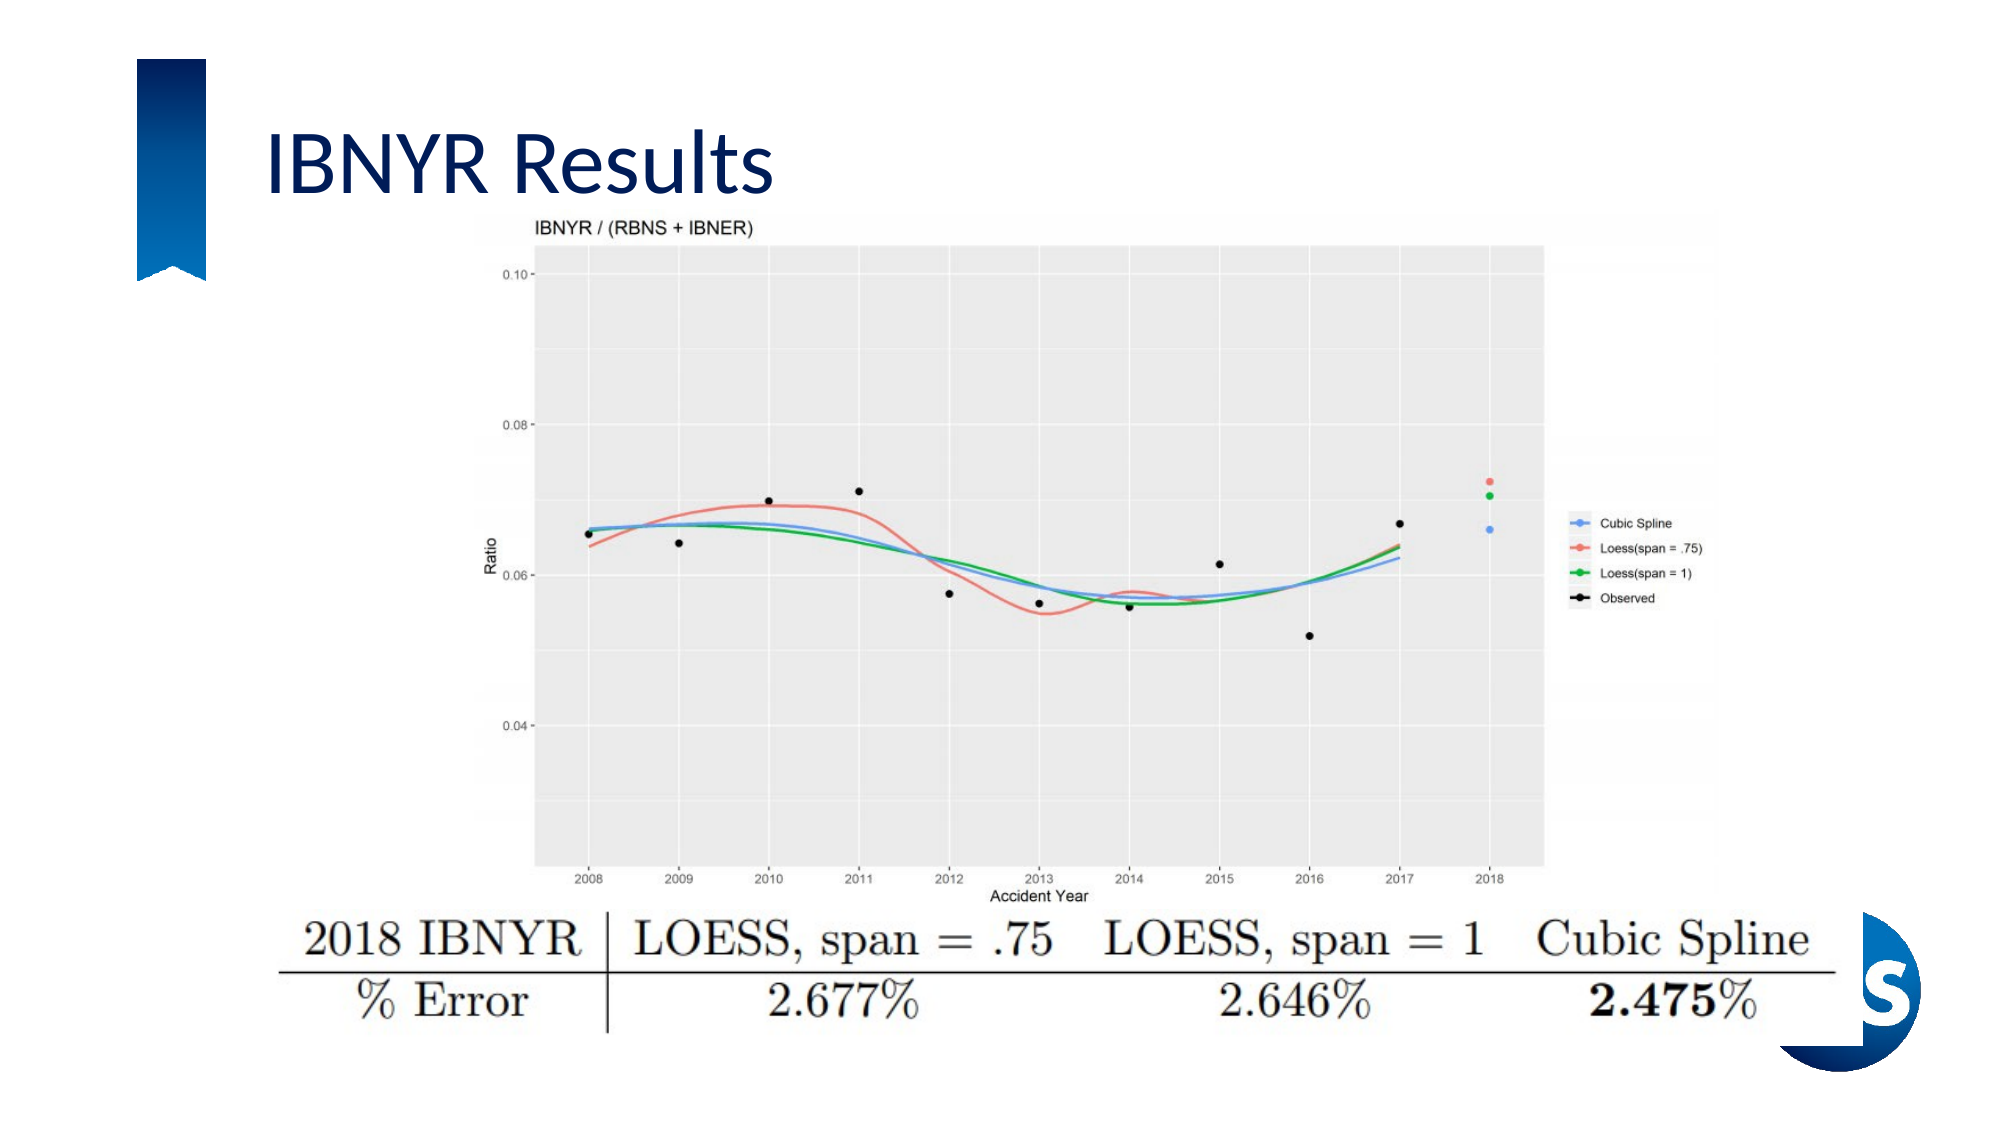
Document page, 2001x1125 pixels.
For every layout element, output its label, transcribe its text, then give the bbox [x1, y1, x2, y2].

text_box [265, 209, 1863, 1046]
text_box IBNYR Results [262, 99, 781, 210]
picture [1753, 904, 1925, 1076]
picture [137, 59, 206, 282]
